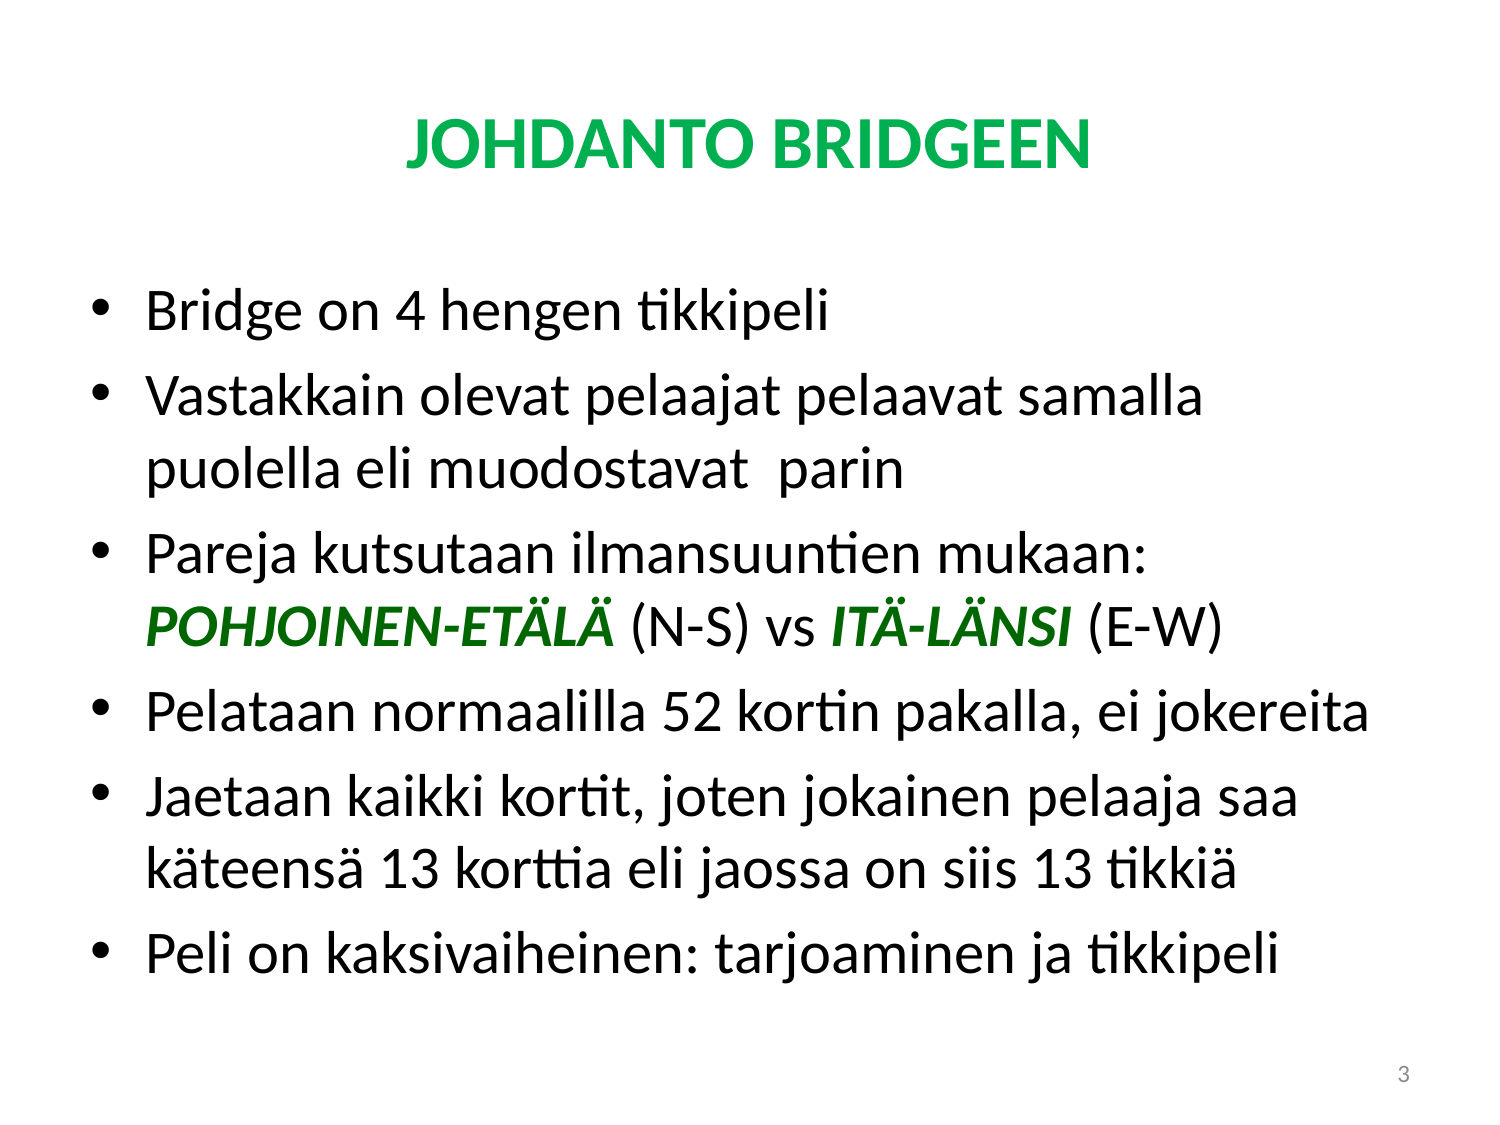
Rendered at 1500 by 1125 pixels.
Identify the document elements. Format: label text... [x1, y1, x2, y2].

title JOHDANTO BRIDGEEN [75, 45, 1425, 233]
list Bridge on 4 hengen tikkipeli Vastakkain olevat pelaajat pelaavat samalla puolella eli muodostavat parin Pareja kutsutaan ilmansuuntien mukaan: POHJOINEN-ETÄLÄ (N-S) vs ITÄ-LÄNSI (E-W) Pelataan normaalilla 52 kortin pakalla, ei jokereita Jaetaan kaikki kortit, joten jokainen pelaaja saa käteensä 13 korttia eli jaossa on siis 13 tikkiä Peli on kaksivaiheinen: tarjoaminen ja tikkipeli [75, 262, 1425, 1005]
slide_number 3 [1074, 1042, 1425, 1103]
